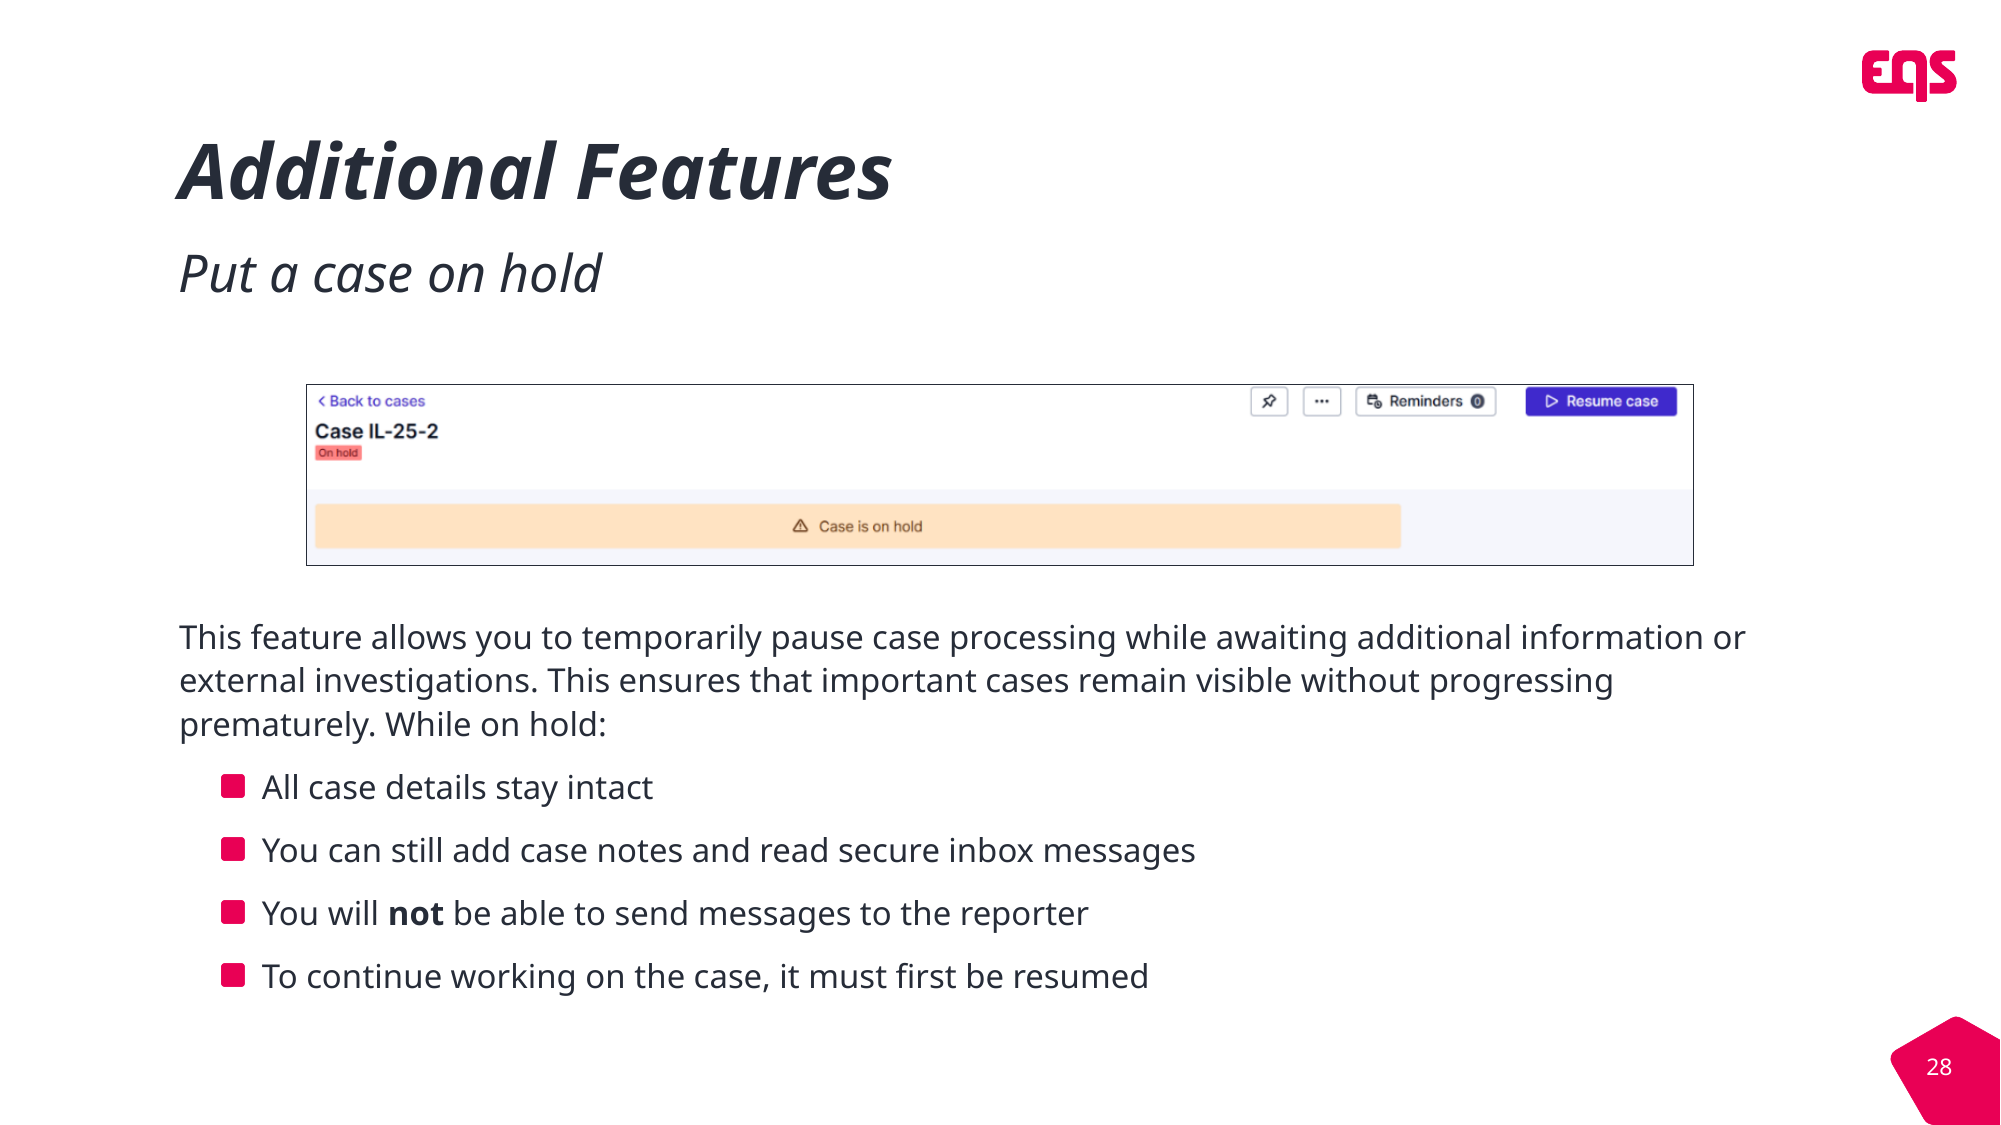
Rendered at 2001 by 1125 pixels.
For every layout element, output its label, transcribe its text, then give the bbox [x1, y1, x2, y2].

title Additional Features [179, 129, 1821, 229]
picture [306, 384, 1694, 566]
picture [221, 900, 245, 924]
picture [221, 774, 245, 798]
picture [221, 963, 245, 987]
picture [221, 837, 245, 861]
slide_number 28 [1890, 1016, 2000, 1125]
subtitle Put a case on hold [179, 234, 1821, 297]
list This feature allows you to temporarily pause case processing while awaiting additional information or external investigations. This ensures that important cases remain visible without progressing prematurely. While on hold: All case details stay intact You can still add case notes and read secure inbox messages You will not be able to send messages to the reporter To continue working on the case, it must first be resumed [179, 612, 1821, 996]
